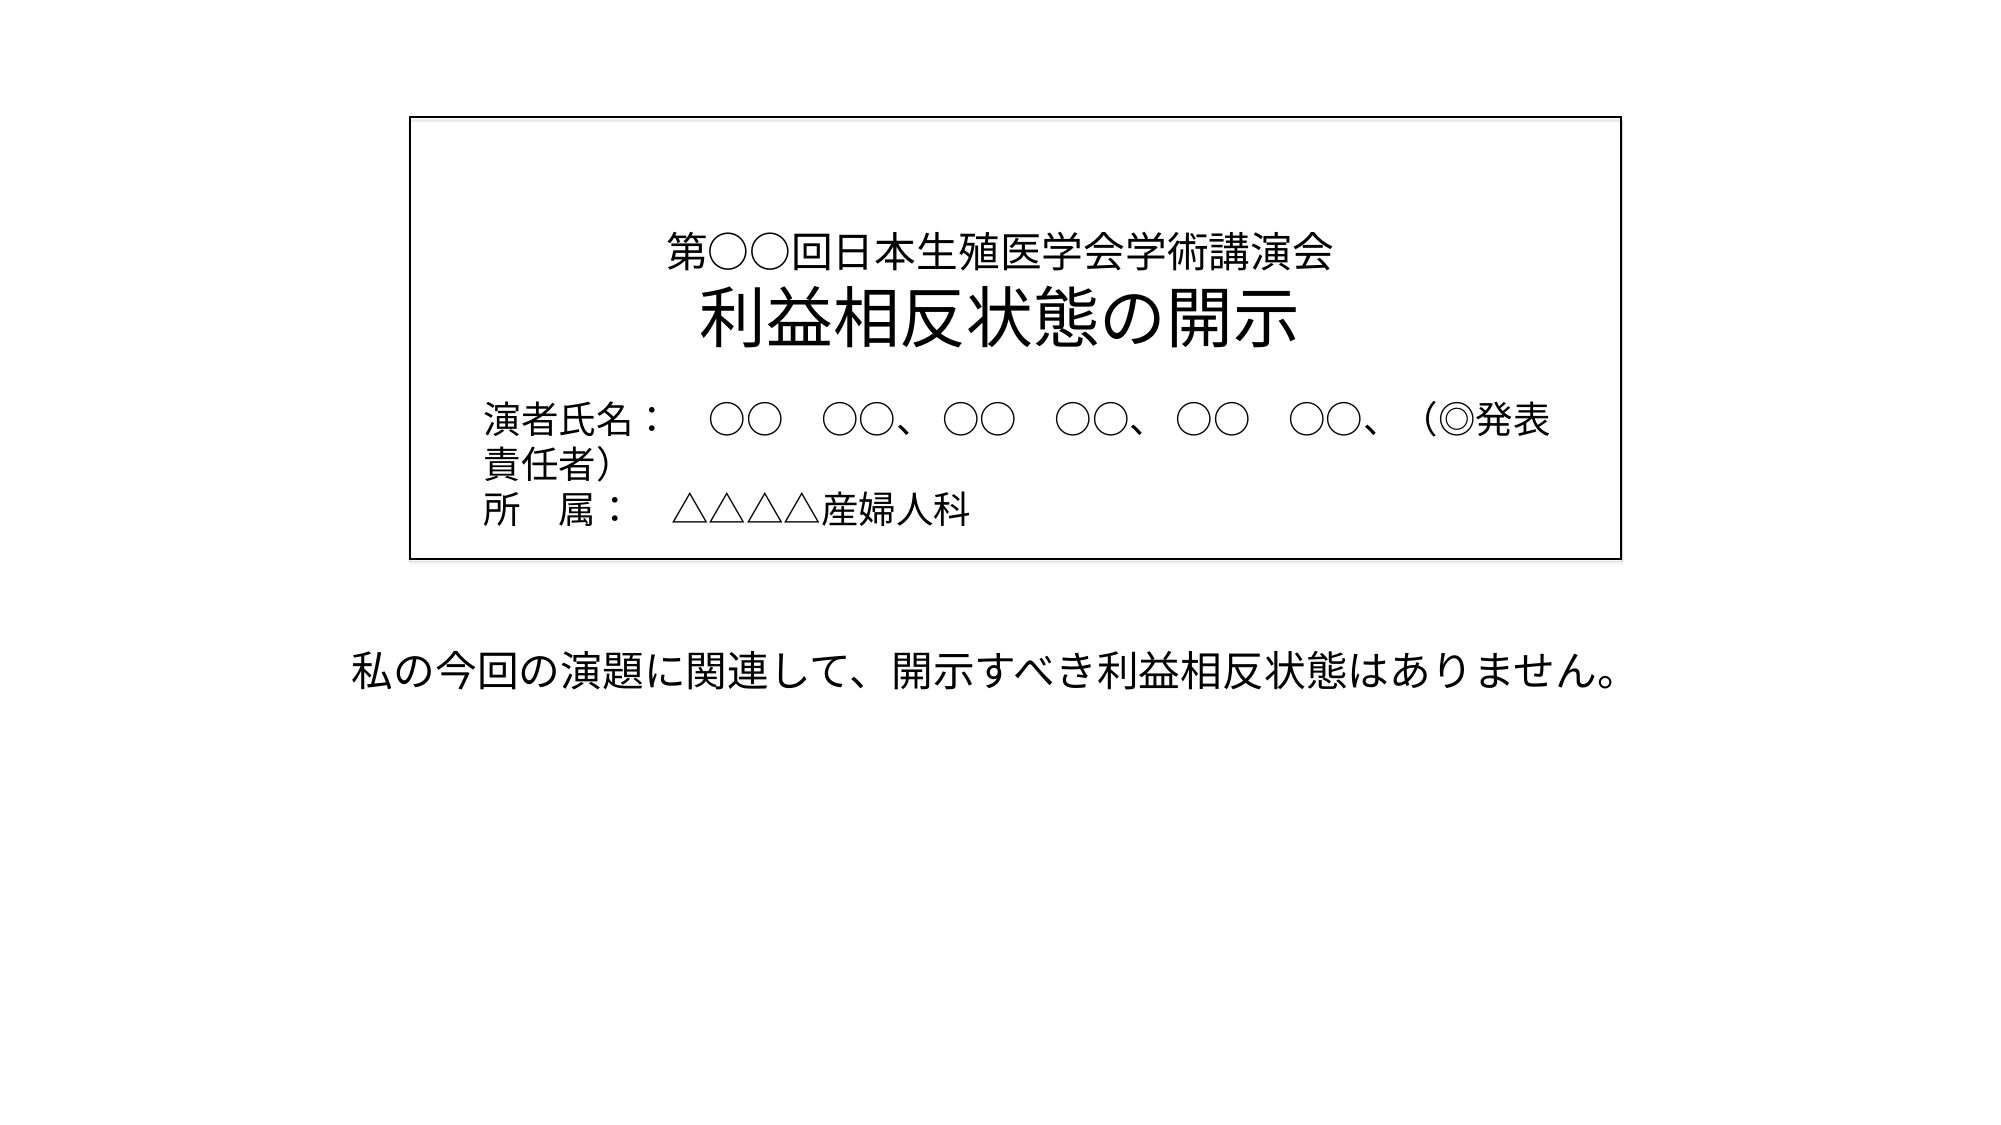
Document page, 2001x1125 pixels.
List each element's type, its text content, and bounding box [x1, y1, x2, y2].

subtitle 私の今回の演題に関連して、開示すべき利益相反状態はありません。 [312, 637, 1688, 925]
text_box [409, 116, 1622, 559]
text_box 演者氏名： ○○ ○○、 ○○ ○○、 ○○ ○○、（◎発表責任者） 所 属： △△△△産婦人科 [469, 388, 1591, 584]
title 第○○回日本生殖医学会学術講演会 利益相反状態の開示 [362, 103, 1638, 599]
